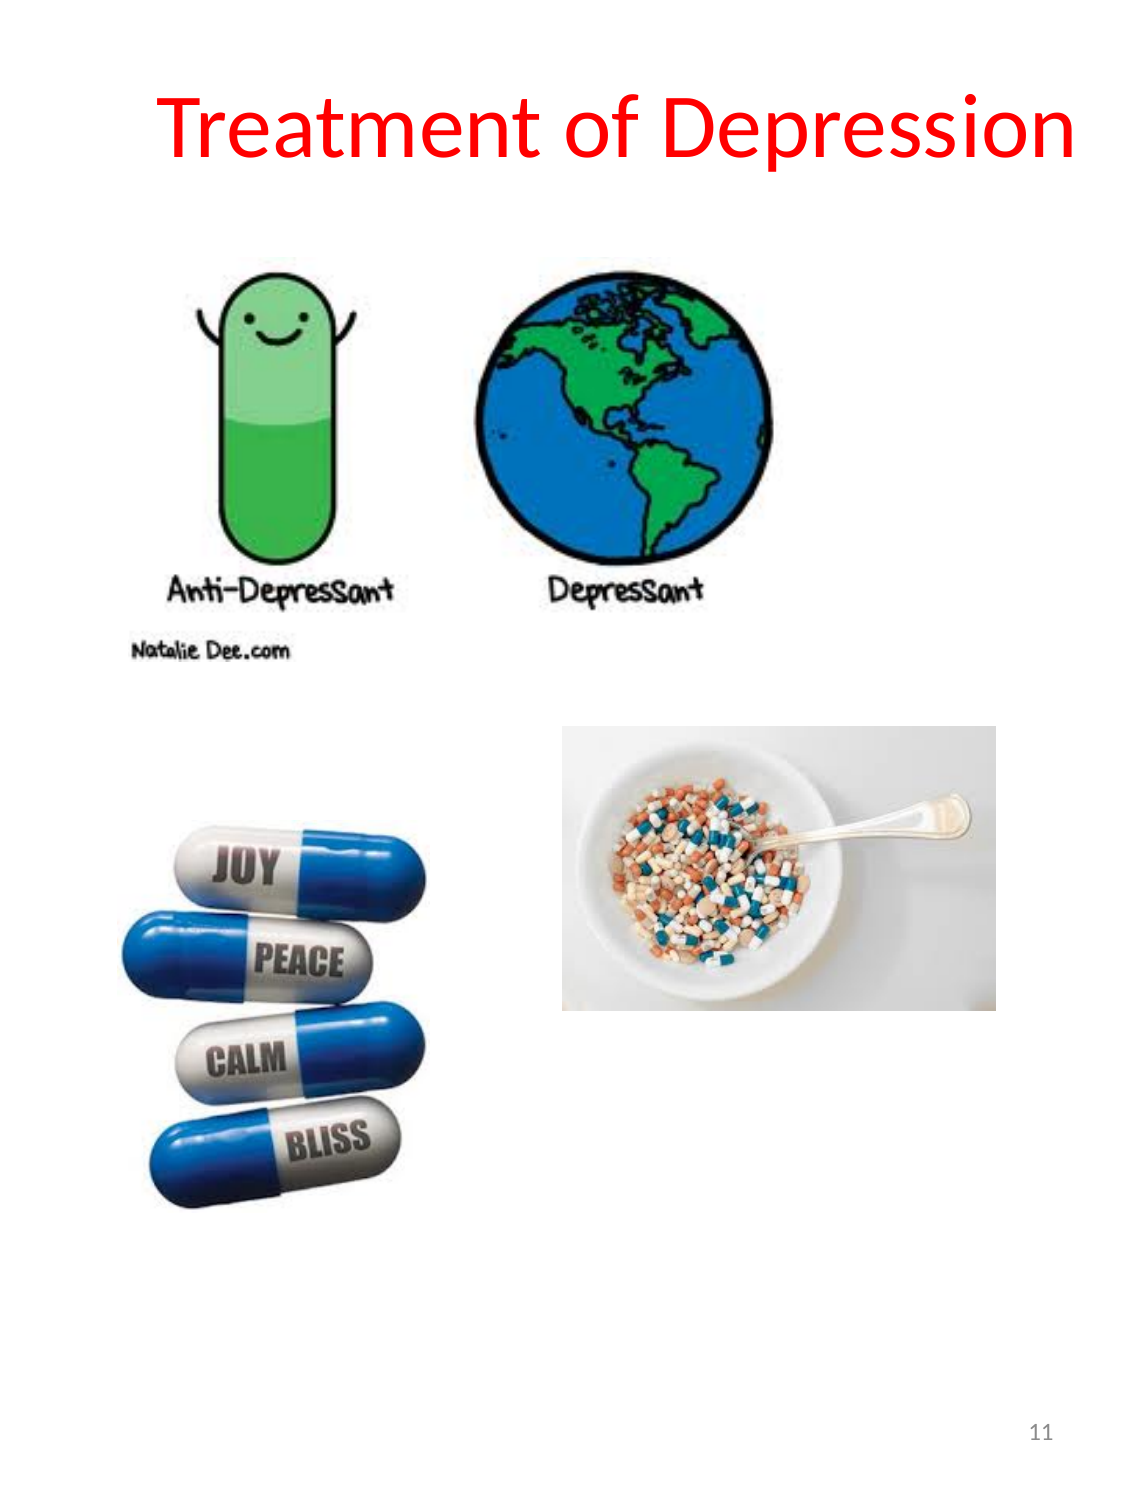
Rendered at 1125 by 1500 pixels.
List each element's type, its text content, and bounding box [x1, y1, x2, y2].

picture [128, 257, 809, 663]
picture [562, 726, 996, 1012]
slide_number 11 [806, 1390, 1069, 1471]
picture [116, 820, 430, 1213]
text_box Treatment of Depression [142, 58, 1093, 184]
